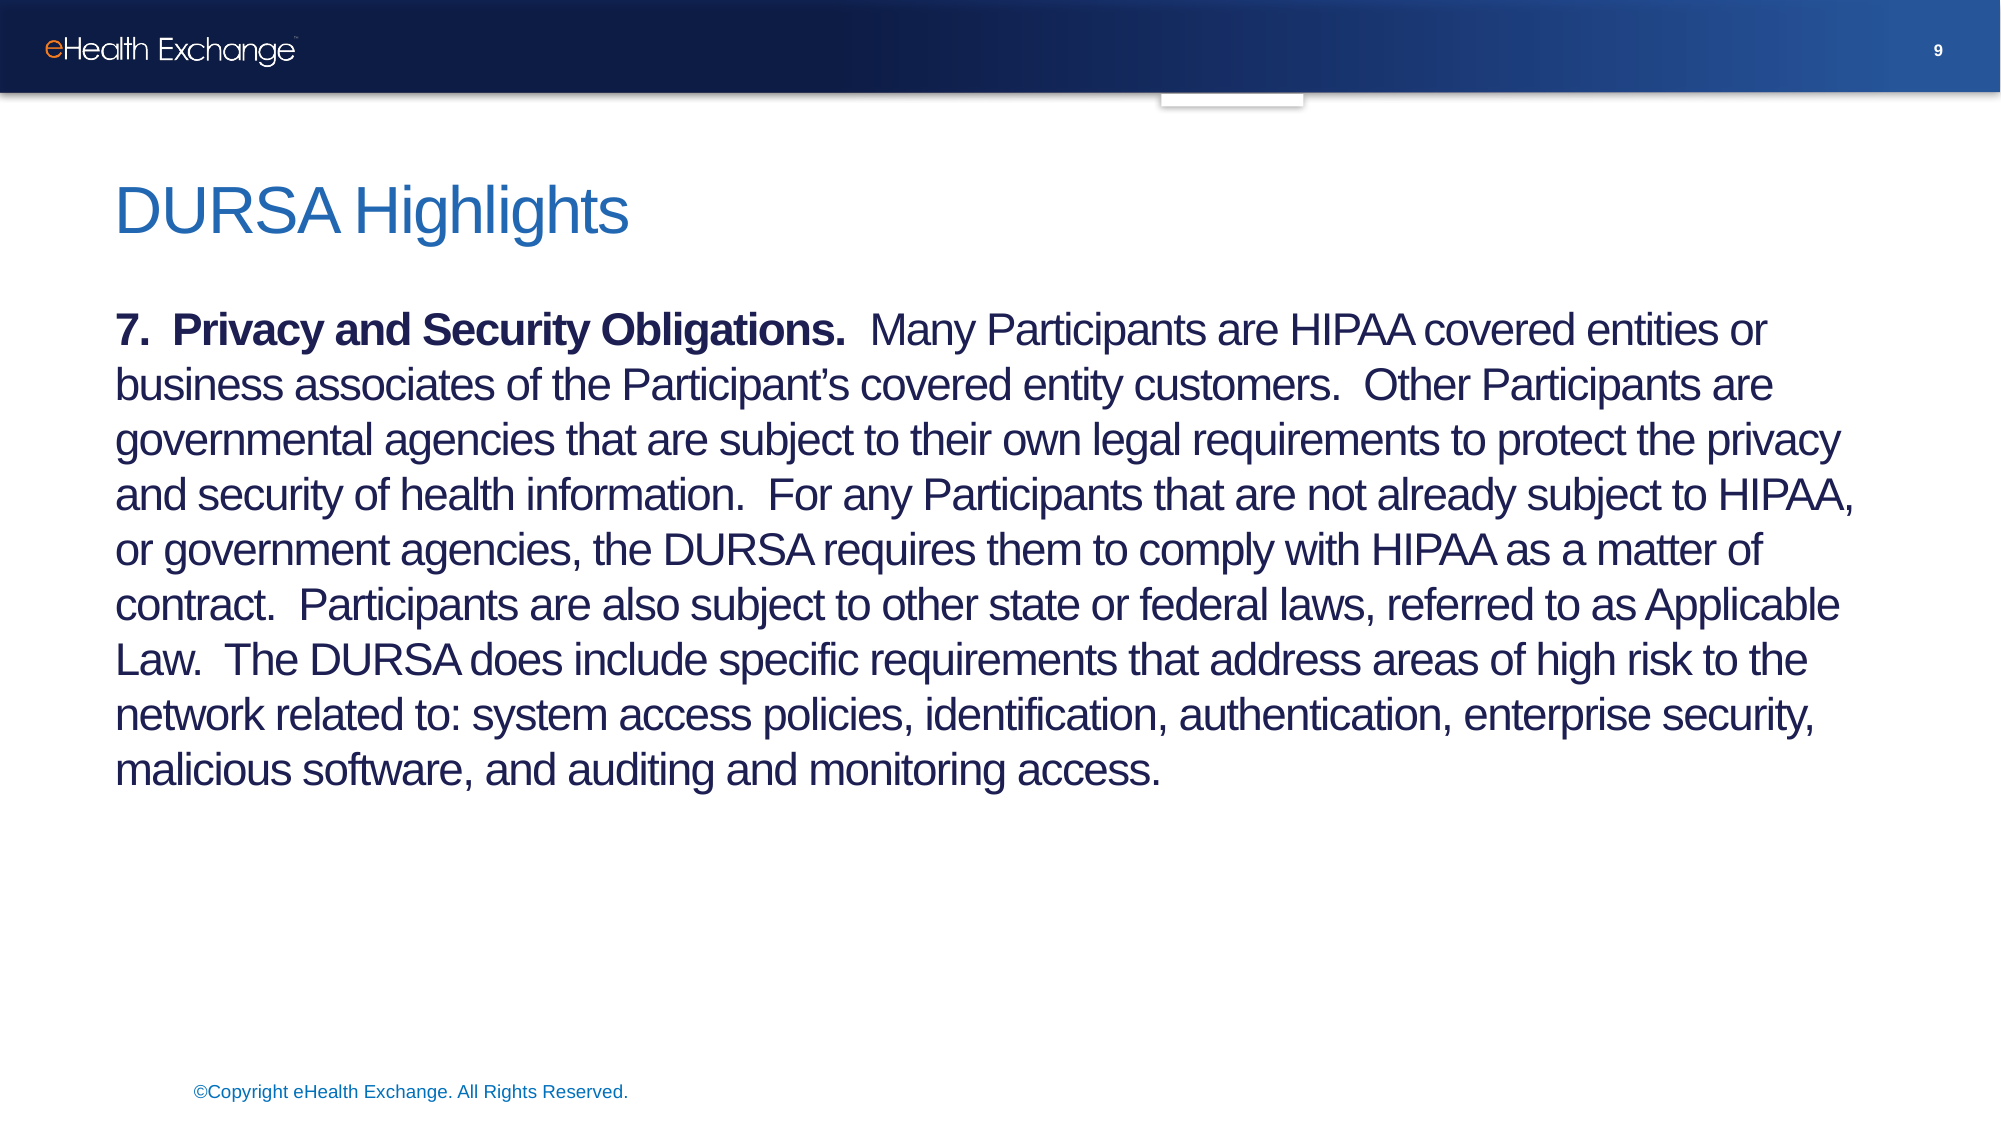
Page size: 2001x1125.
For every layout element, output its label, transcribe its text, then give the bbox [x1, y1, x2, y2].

slide_number 9 [1891, 32, 1958, 93]
title DURSA Highlights [99, 159, 1900, 292]
footer ©Copyright eHealth Exchange. All Rights Reserved. [178, 1057, 978, 1125]
picture [15, 21, 316, 82]
list 7. Privacy and Security Obligations. Many Participants are HIPAA covered entities or business associates of the Participant’s covered entity customers. Other Participants are governmental agencies that are subject to their own legal requirements to protect the privacy and security of health information. For any Participants that are not already subject to HIPAA, or government agencies, the DURSA requires them to comply with HIPAA as a matter of contract. Participants are also subject to other state or federal laws, referred to as Applicable Law. The DURSA does include specific requirements that address areas of high risk to the network related to: system access policies, identification, authentication, enterprise security, malicious software, and auditing and monitoring access. [99, 292, 1900, 986]
